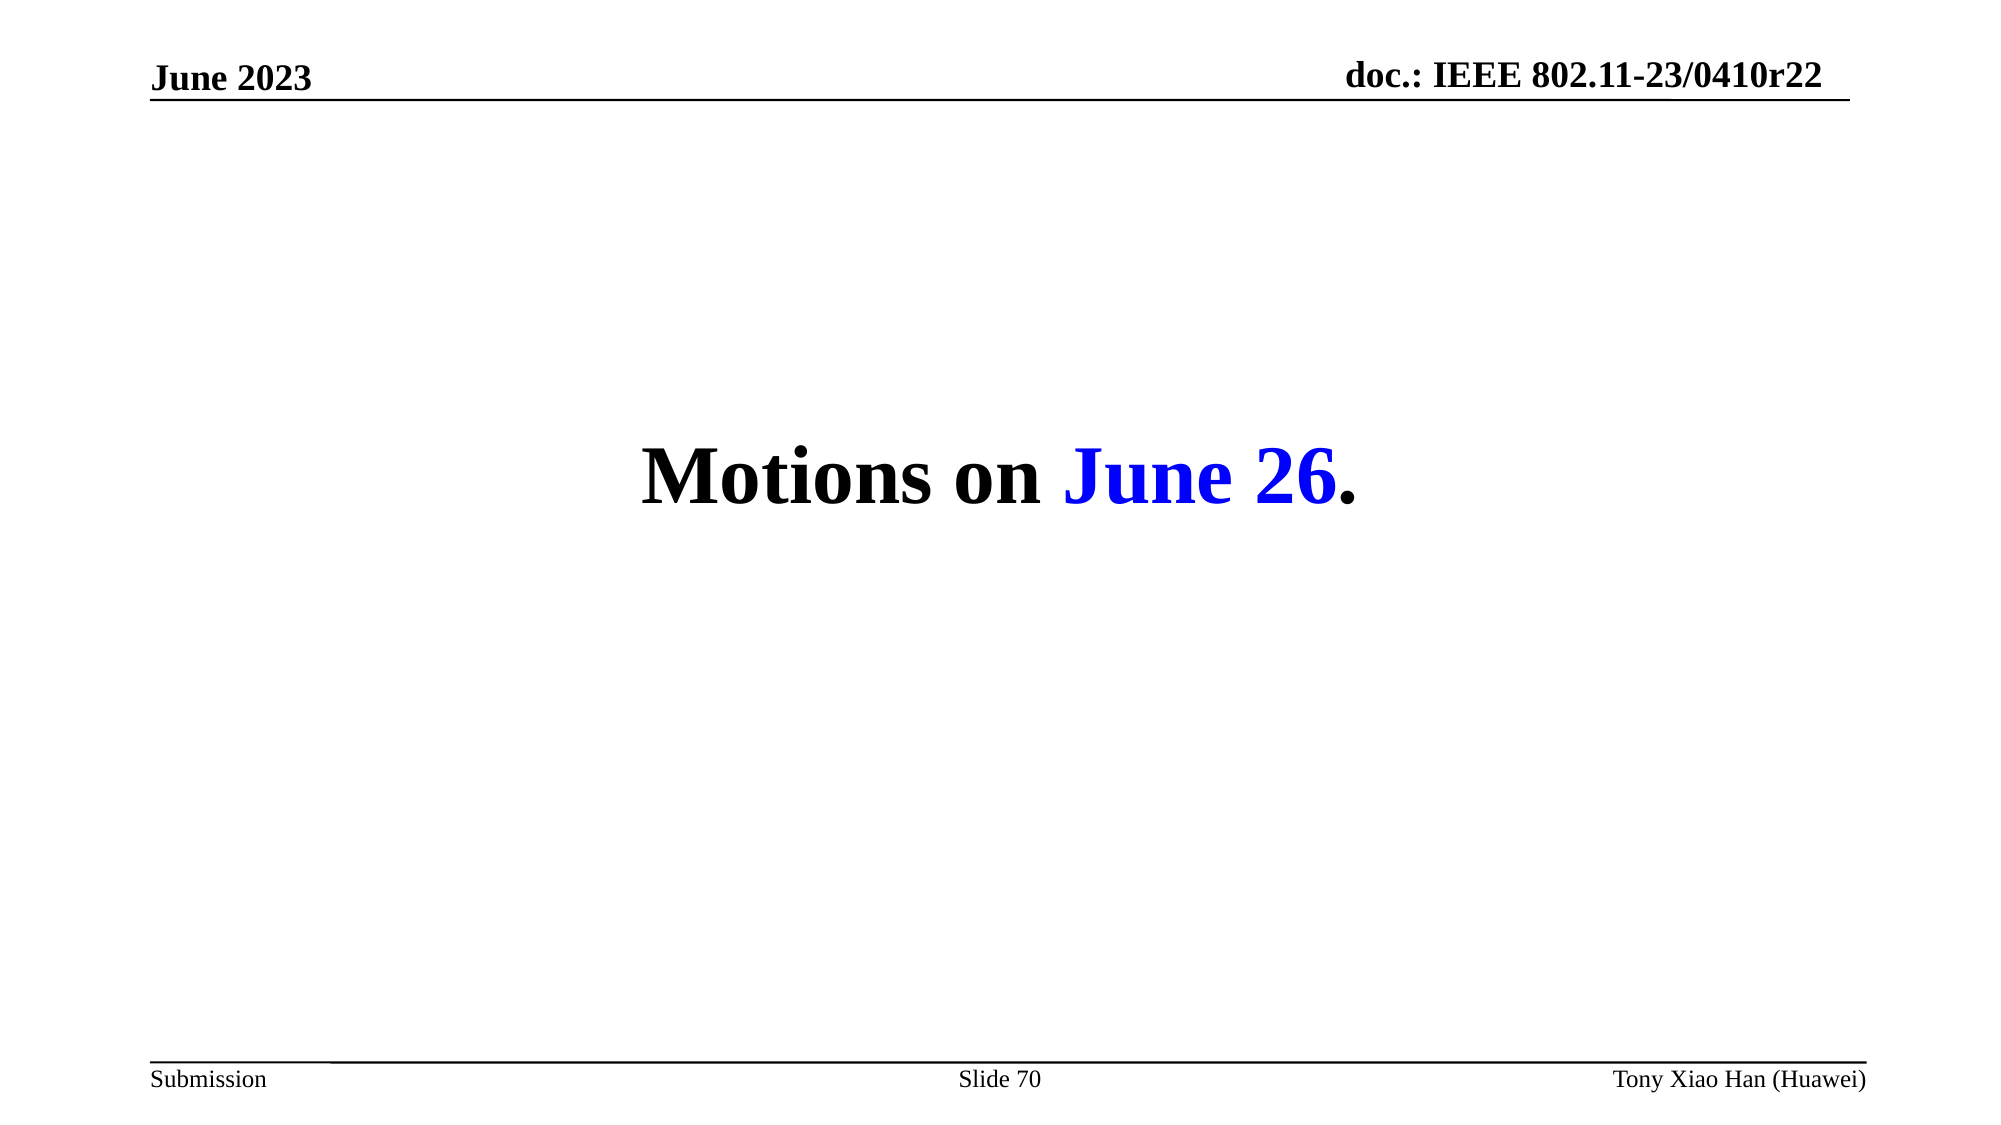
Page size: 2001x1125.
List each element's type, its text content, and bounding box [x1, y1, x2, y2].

text_box Motions on June 26. [362, 412, 1638, 950]
